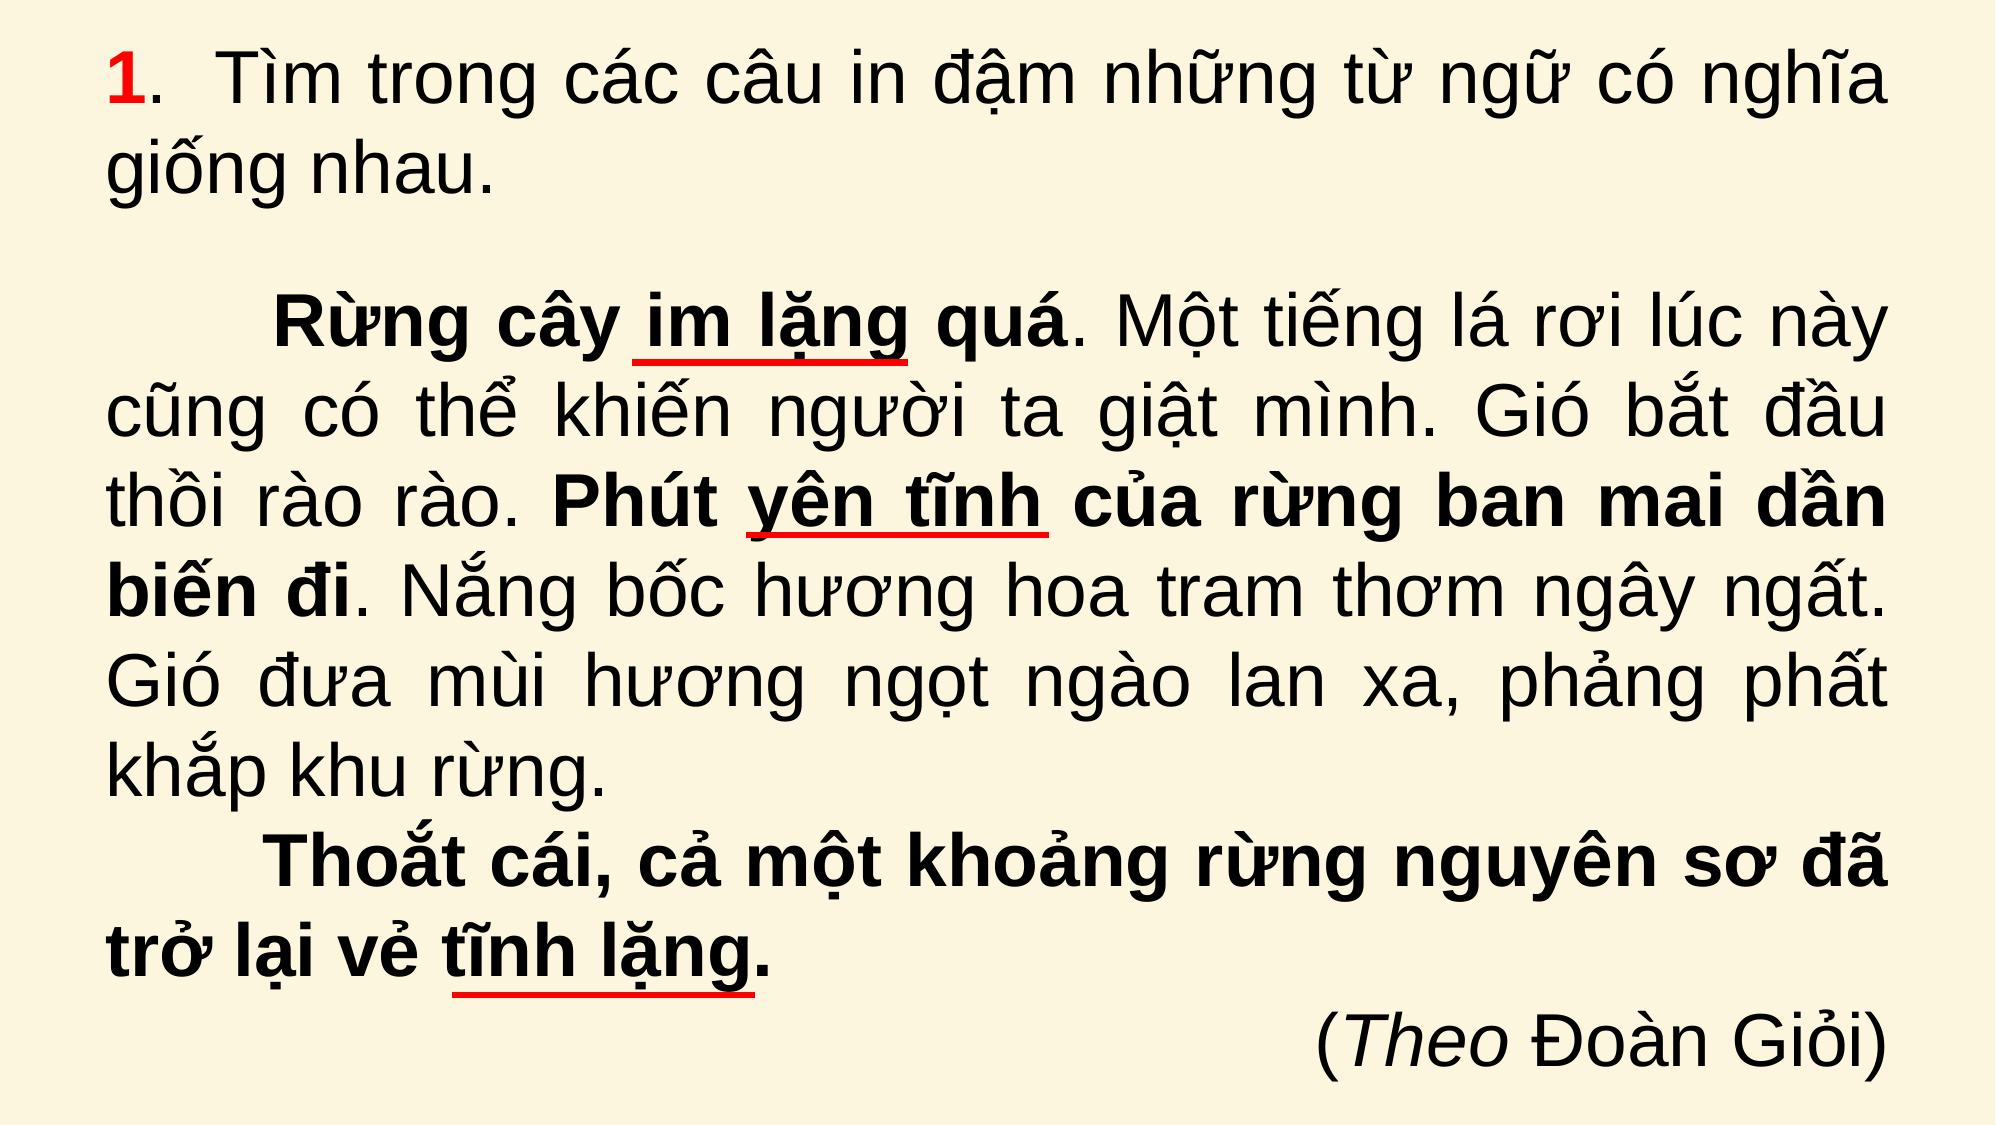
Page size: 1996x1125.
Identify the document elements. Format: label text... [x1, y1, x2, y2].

text_box Rừng cây im lặng quá. Một tiếng lá rơi lúc này cũng có thể khiến người ta giật mình. Gió bắt đầu thồi rào rào. Phút yên tĩnh của rừng ban mai dần biến đi. Nắng bốc hương hoa tram thơm ngây ngất. Gió đưa mùi hương ngọt ngào lan xa, phảng phất khắp khu rừng. Thoắt cái, cả một khoảng rừng nguyên sơ đã trở lại vẻ tĩnh lặng. (Theo Đoàn Giỏi) [85, 262, 1910, 1102]
text_box 1. Tìm trong các câu in đậm những từ ngữ có nghĩa giống nhau. [85, 62, 1910, 229]
